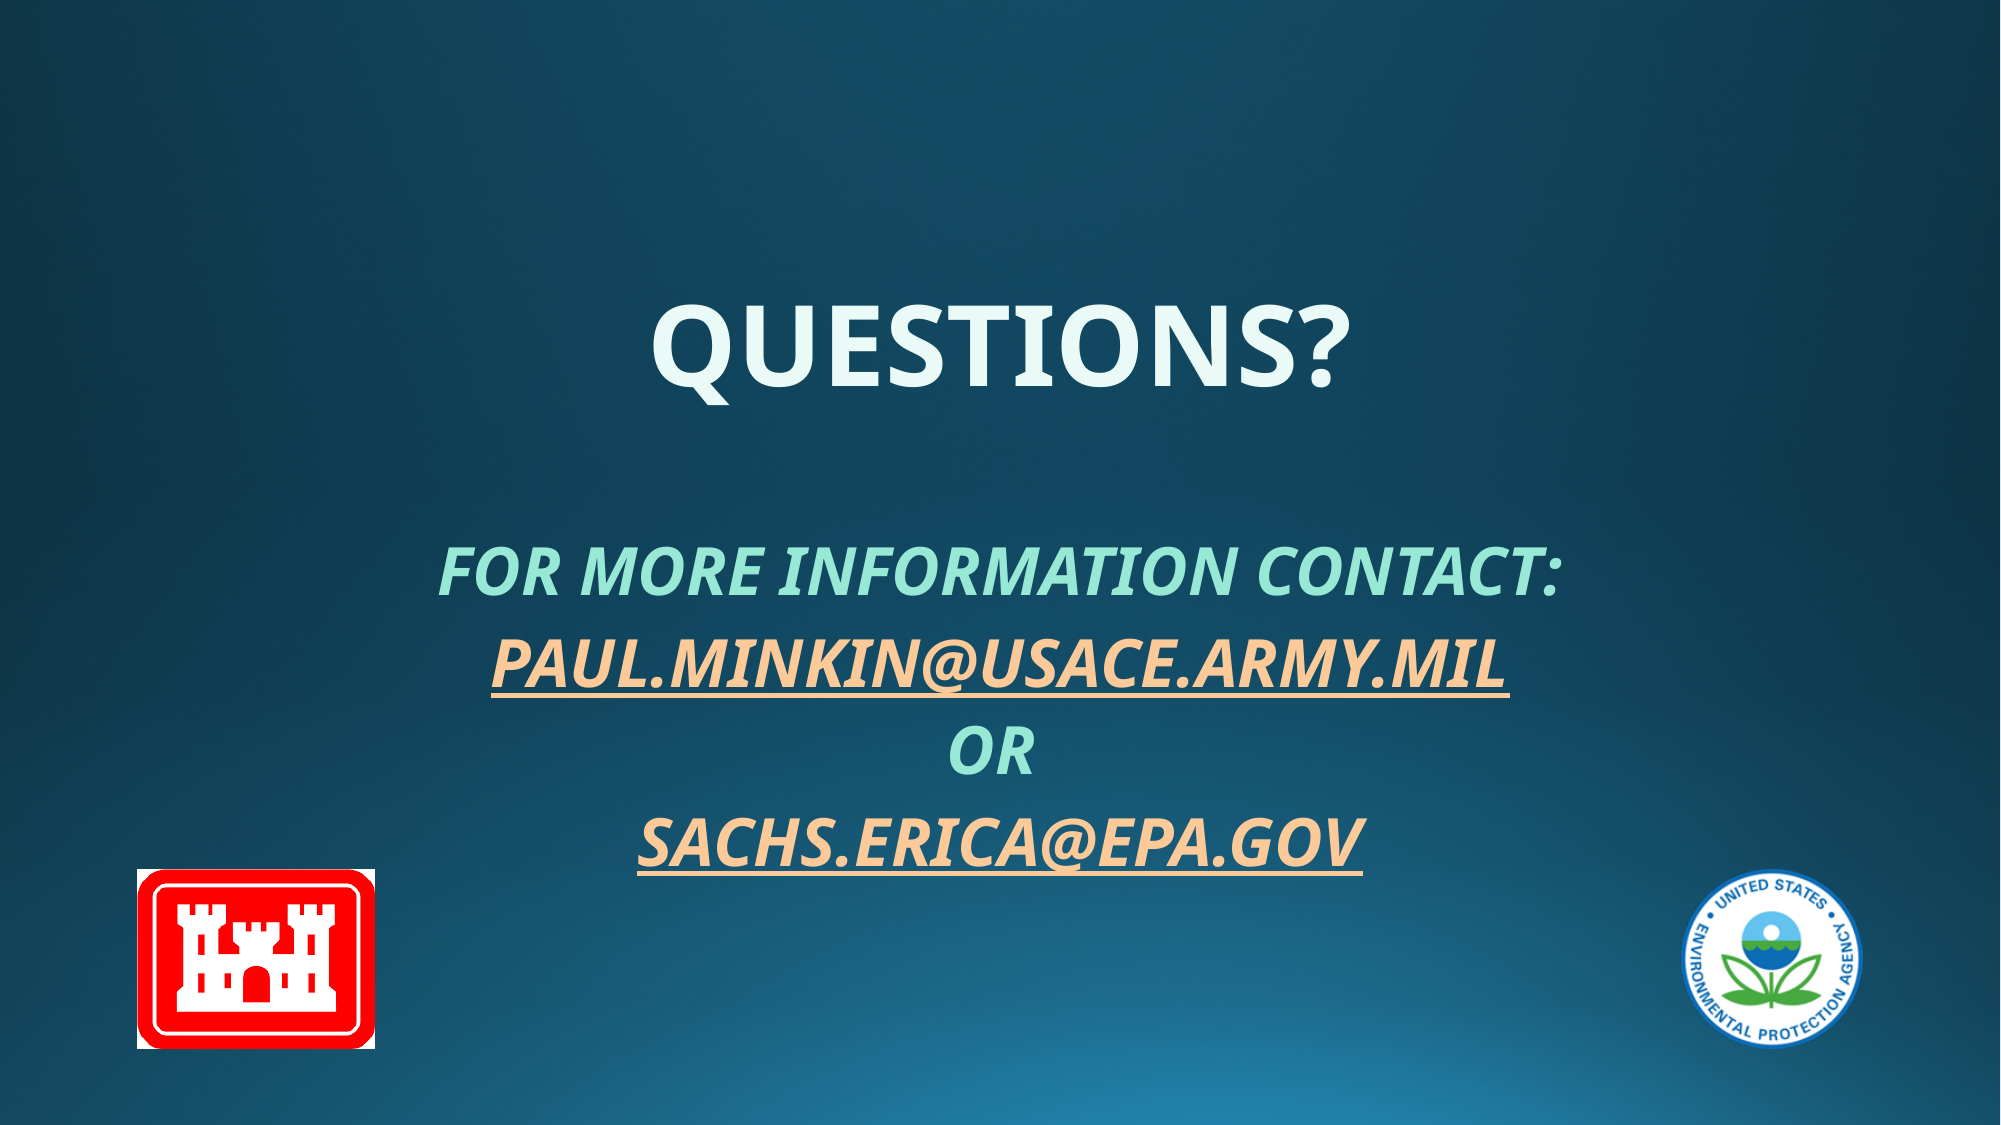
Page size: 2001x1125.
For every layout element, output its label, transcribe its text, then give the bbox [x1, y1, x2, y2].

picture [0, 0, 2001, 1125]
list For more information contact: Paul.Minkin@usace.army.mil Or Sachs.Erica@epa.gov [137, 522, 1863, 983]
title Questions? [137, 59, 1863, 522]
